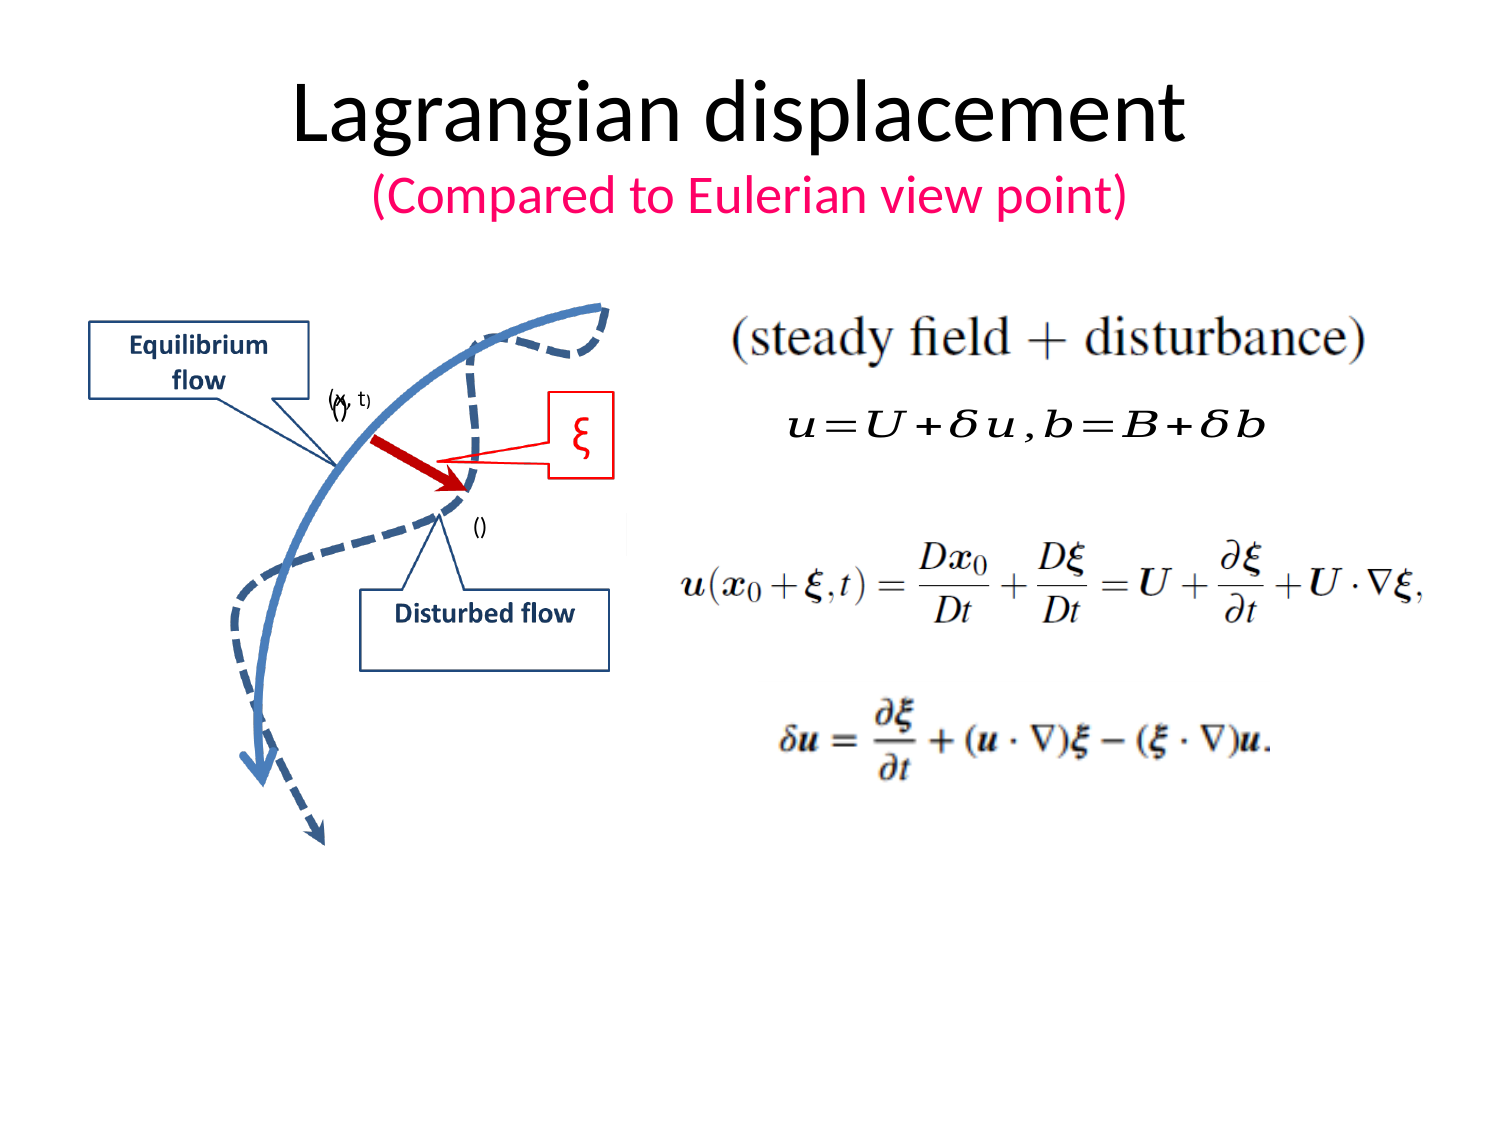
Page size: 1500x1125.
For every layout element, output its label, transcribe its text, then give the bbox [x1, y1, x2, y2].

picture [87, 302, 627, 871]
picture [651, 508, 1454, 674]
picture [758, 680, 1270, 790]
picture [726, 294, 1379, 380]
title Lagrangian displacement (Compared to Eulerian view point) [75, 45, 1425, 233]
